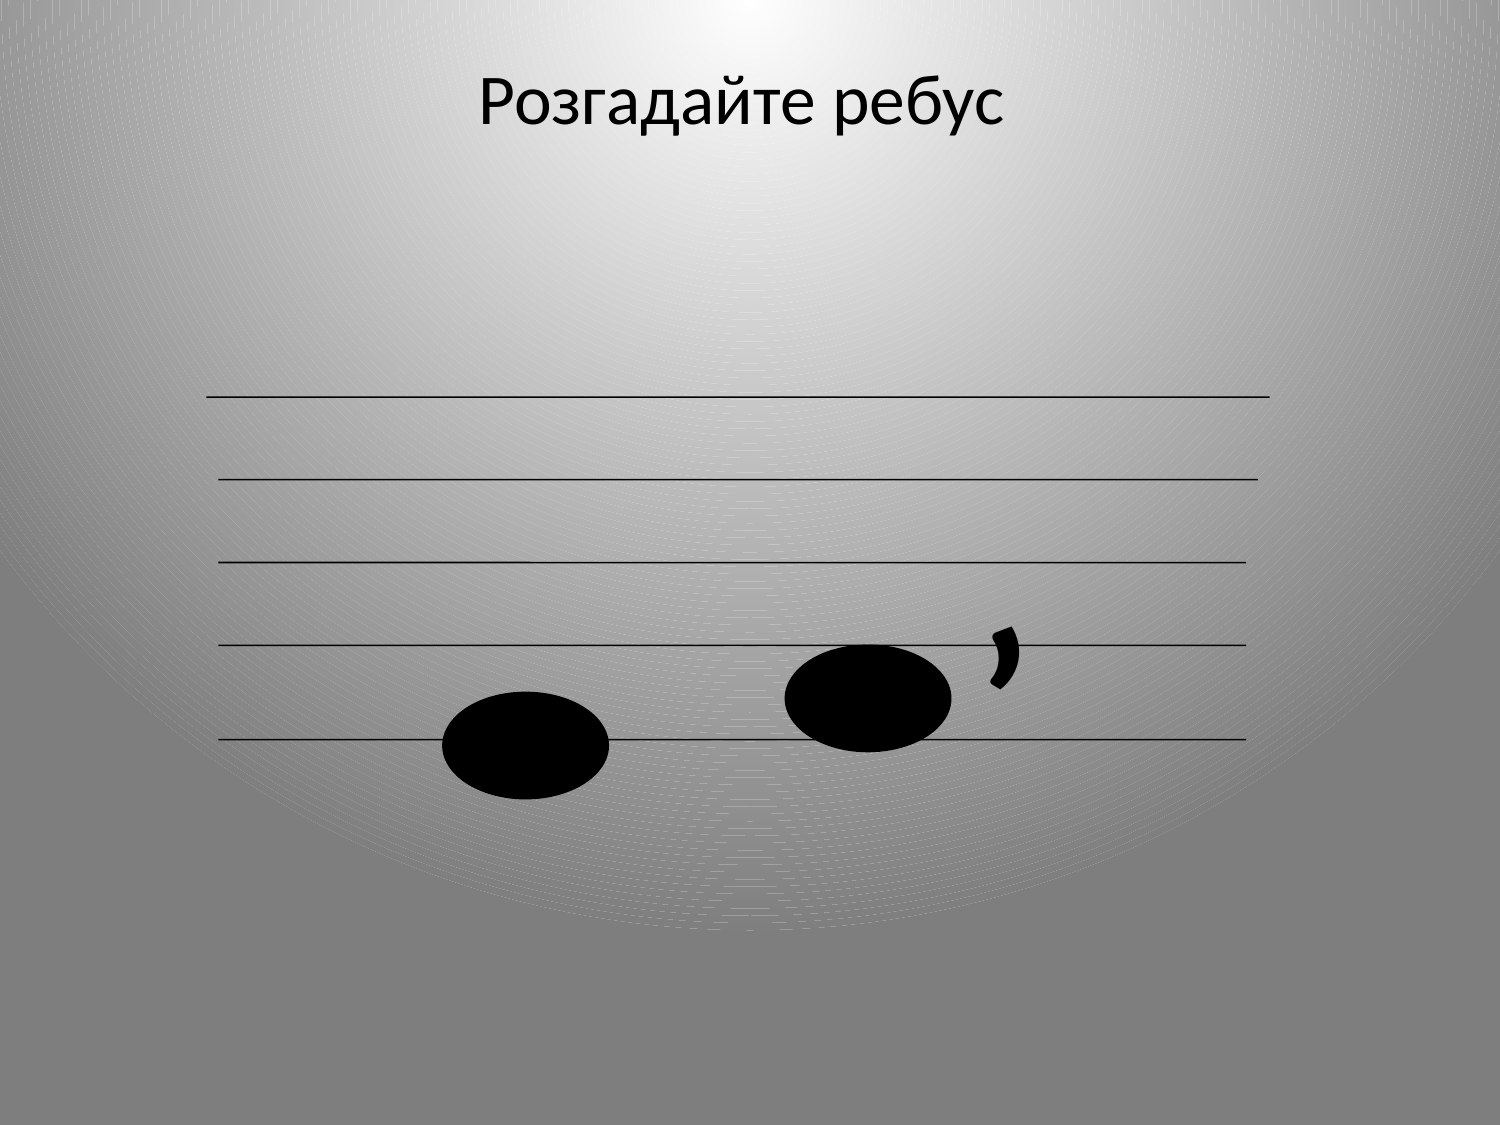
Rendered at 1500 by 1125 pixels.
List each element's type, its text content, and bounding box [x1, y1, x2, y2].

text_box [442, 692, 609, 799]
text_box ’ [962, 562, 1069, 828]
title Розгадайте ребус [75, 45, 1425, 233]
text_box [785, 645, 951, 752]
